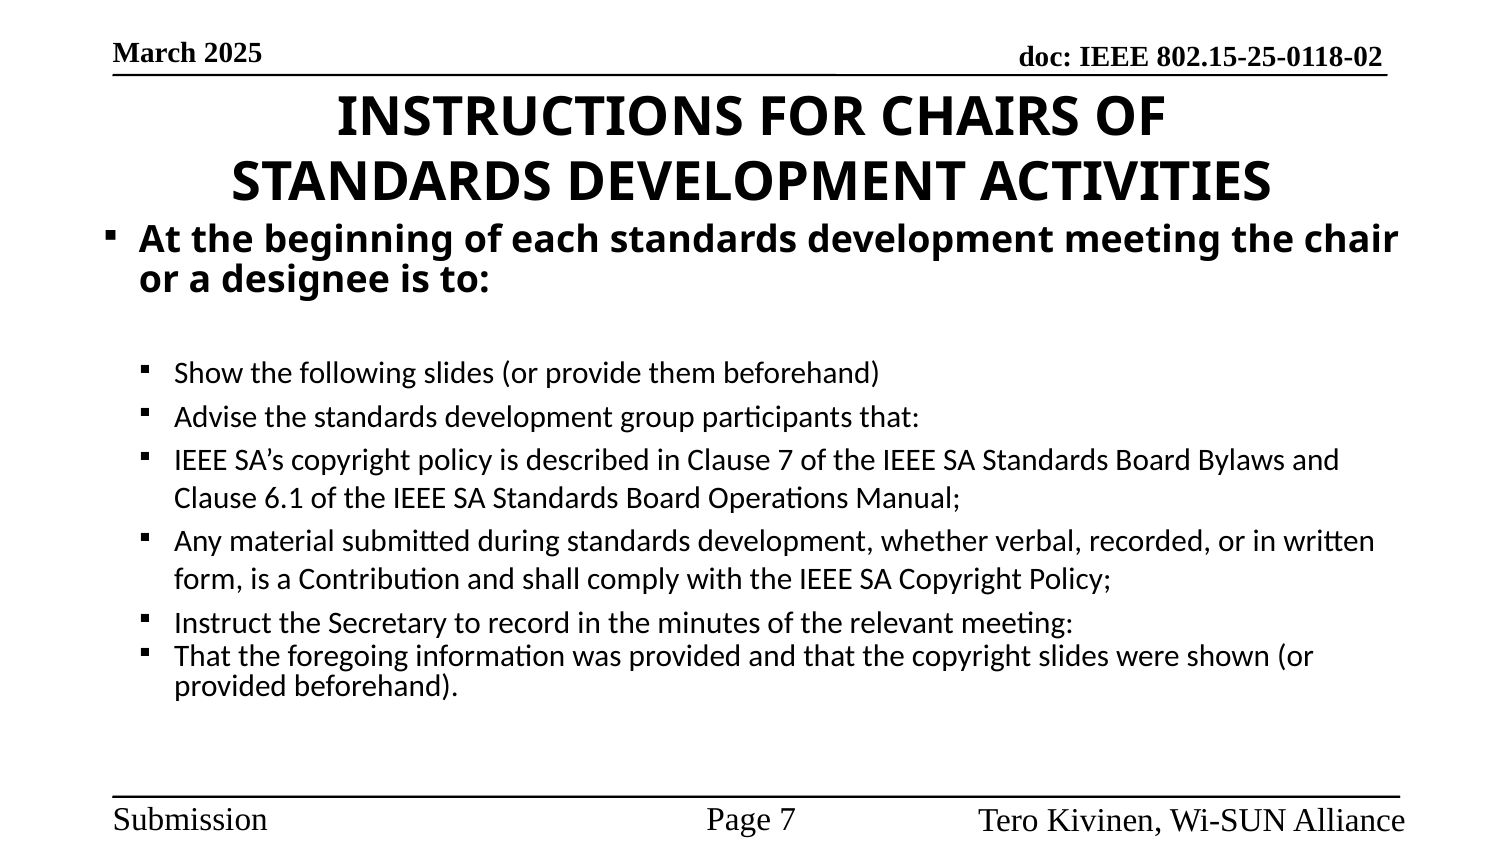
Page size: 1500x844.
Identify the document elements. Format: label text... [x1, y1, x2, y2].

text_box Instructions for Chairs oF standards development activities [118, 79, 1388, 212]
text_box At the beginning of each standards development meeting the chair or a designee is to: Show the following slides (or provide them beforehand) Advise the standards development group participants that: IEEE SA’s copyright policy is described in Clause 7 of the IEEE SA Standards Board Bylaws and Clause 6.1 of the IEEE SA Standards Board Operations Manual; Any material submitted during standards development, whether verbal, recorded, or in written form, is a Contribution and shall comply with the IEEE SA Copyright Policy; Instruct the Secretary to record in the minutes of the relevant meeting: That the foregoing information was provided and that the copyright slides were shown (or provided beforehand). [88, 212, 1417, 797]
